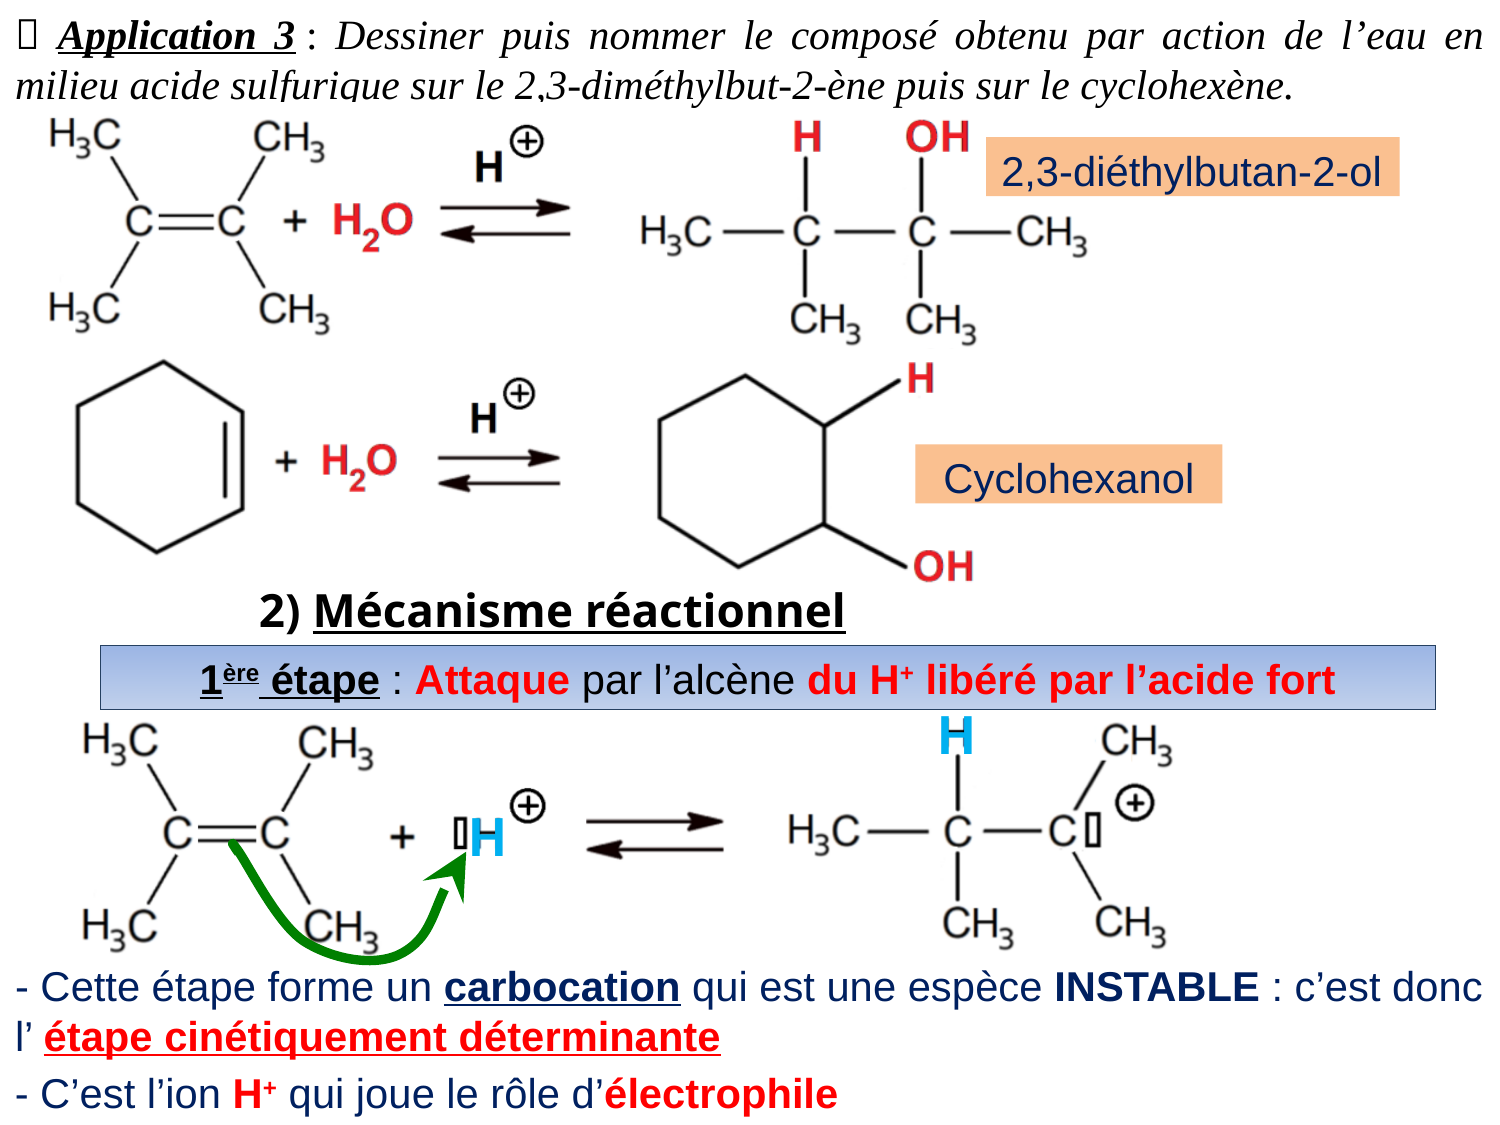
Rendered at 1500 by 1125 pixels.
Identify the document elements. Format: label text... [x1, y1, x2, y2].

picture [41, 102, 585, 578]
text_box 1ère étape : Attaque par l’alcène du H+ libéré par l’acide fort [100, 645, 1436, 710]
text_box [76, 715, 728, 957]
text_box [785, 688, 1184, 953]
text_box 2) Mécanisme réactionnel [94, 574, 861, 644]
text_box - C’est l’ion H+ qui joue le rôle d’électrophile [0, 1059, 1486, 1125]
text_box  Application 3 : Dessiner puis nommer le composé obtenu par action de l’eau en milieu acide sulfurique sur le 2,3-diméthylbut-2-ène puis sur le cyclohexène. [0, 0, 1500, 116]
text_box Cyclohexanol [993, 444, 1223, 504]
text_box - Cette étape forme un carbocation qui est une espèce INSTABLE : c’est donc l’ étape cinétiquement déterminante [0, 952, 1500, 1059]
text_box 2,3-diéthylbutan-2-ol [1099, 137, 1400, 197]
picture [631, 114, 1095, 589]
